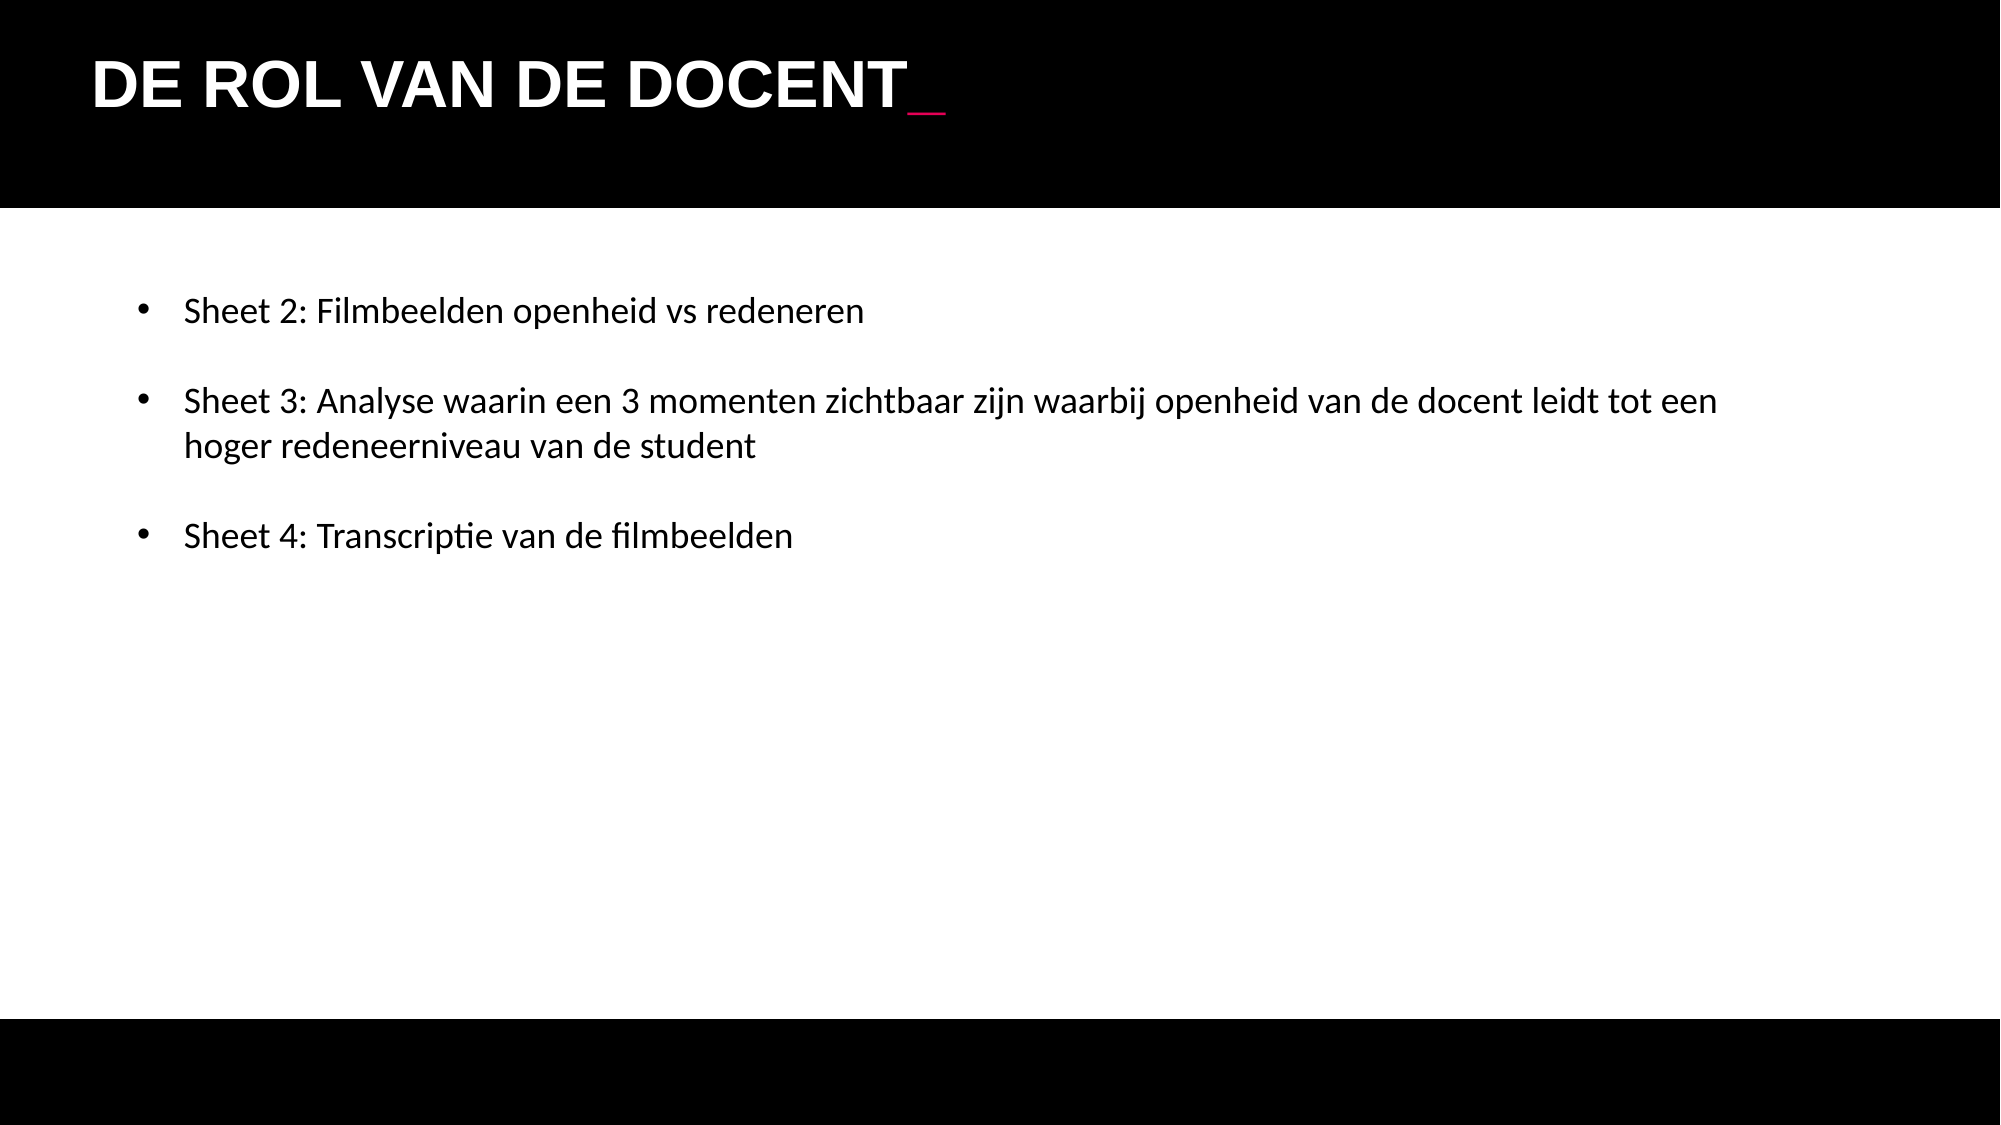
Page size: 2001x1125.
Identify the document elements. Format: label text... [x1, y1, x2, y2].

text_box Sheet 2: Filmbeelden openheid vs redeneren Sheet 3: Analyse waarin een 3 momenten zichtbaar zijn waarbij openheid van de docent leidt tot een hoger redeneerniveau van de student Sheet 4: Transcriptie van de filmbeelden [122, 278, 1813, 564]
text_box [0, 0, 2000, 209]
text_box De rol van de docent_ [91, 33, 1828, 121]
text_box [0, 1018, 2000, 1125]
